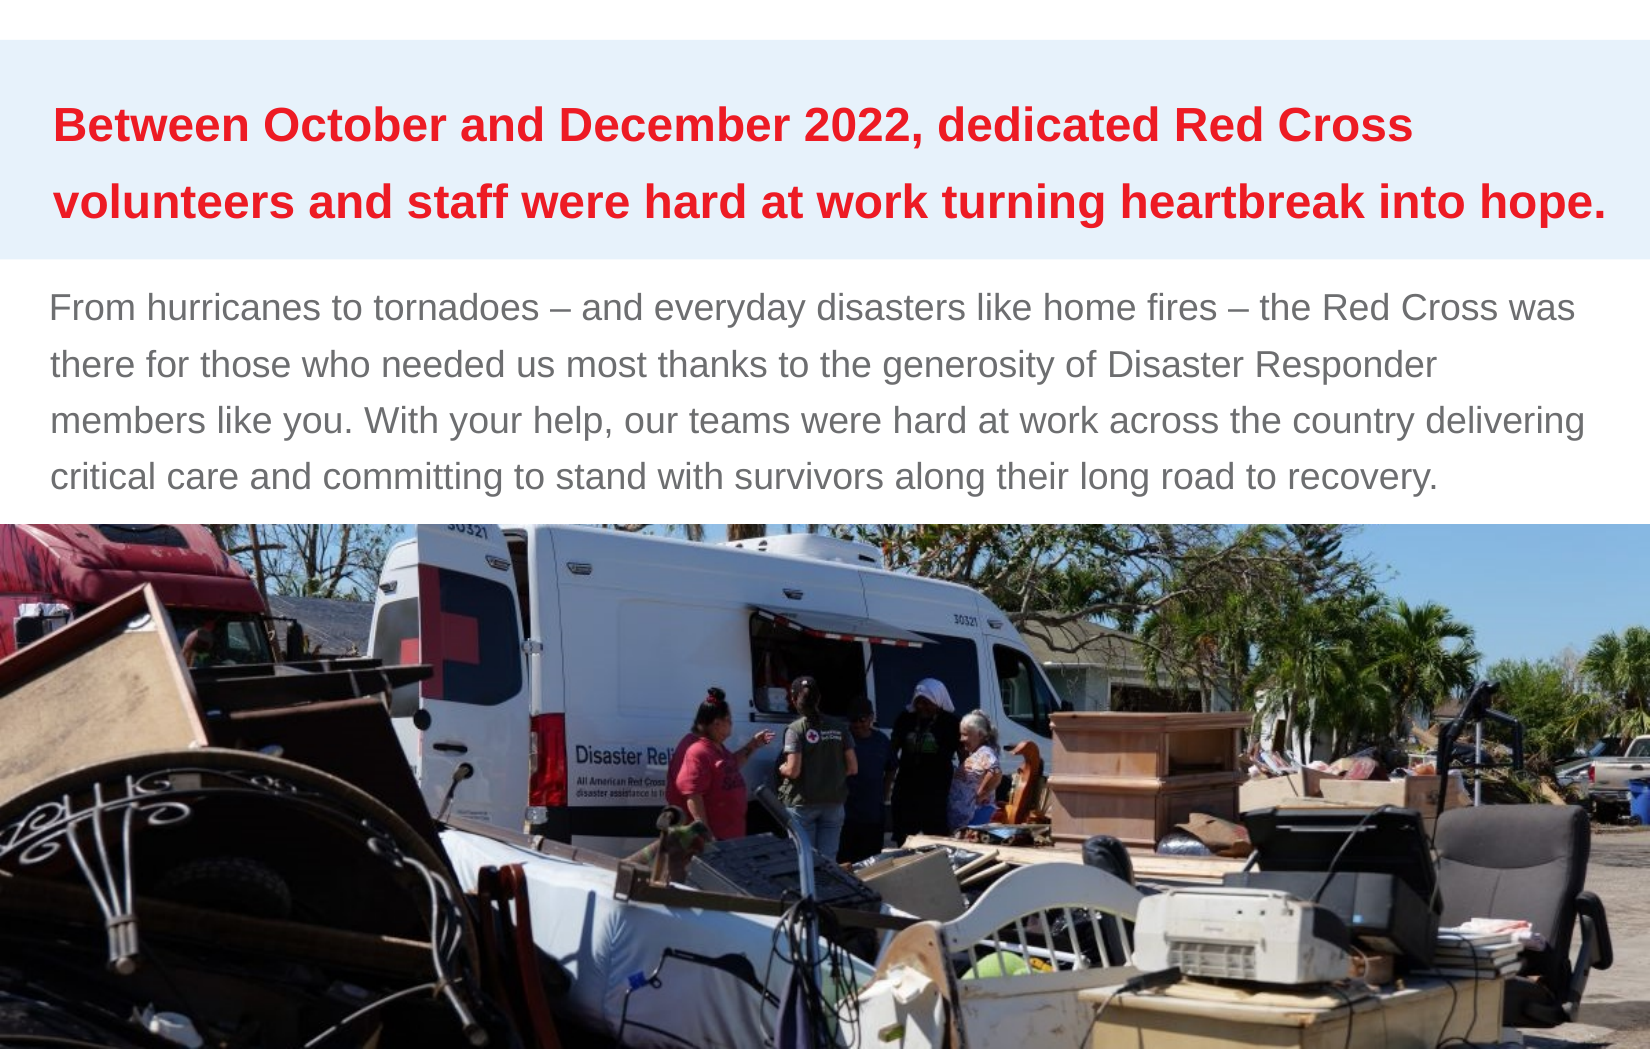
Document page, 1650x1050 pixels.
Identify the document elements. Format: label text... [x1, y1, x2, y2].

list From hurricanes to tornadoes – and everyday disasters like home fires – the Red Cross was there for those who needed us most thanks to the generosity of Disaster Responder members like you. With your help, our teams were hard at work across the country delivering critical care and committing to stand with survivors along their long road to recovery. [33, 264, 1610, 524]
title Between October and December 2022, dedicated Red Cross volunteers and staff were hard at work turning heartbreak into hope. [37, 85, 1633, 217]
picture [0, 524, 1650, 1049]
